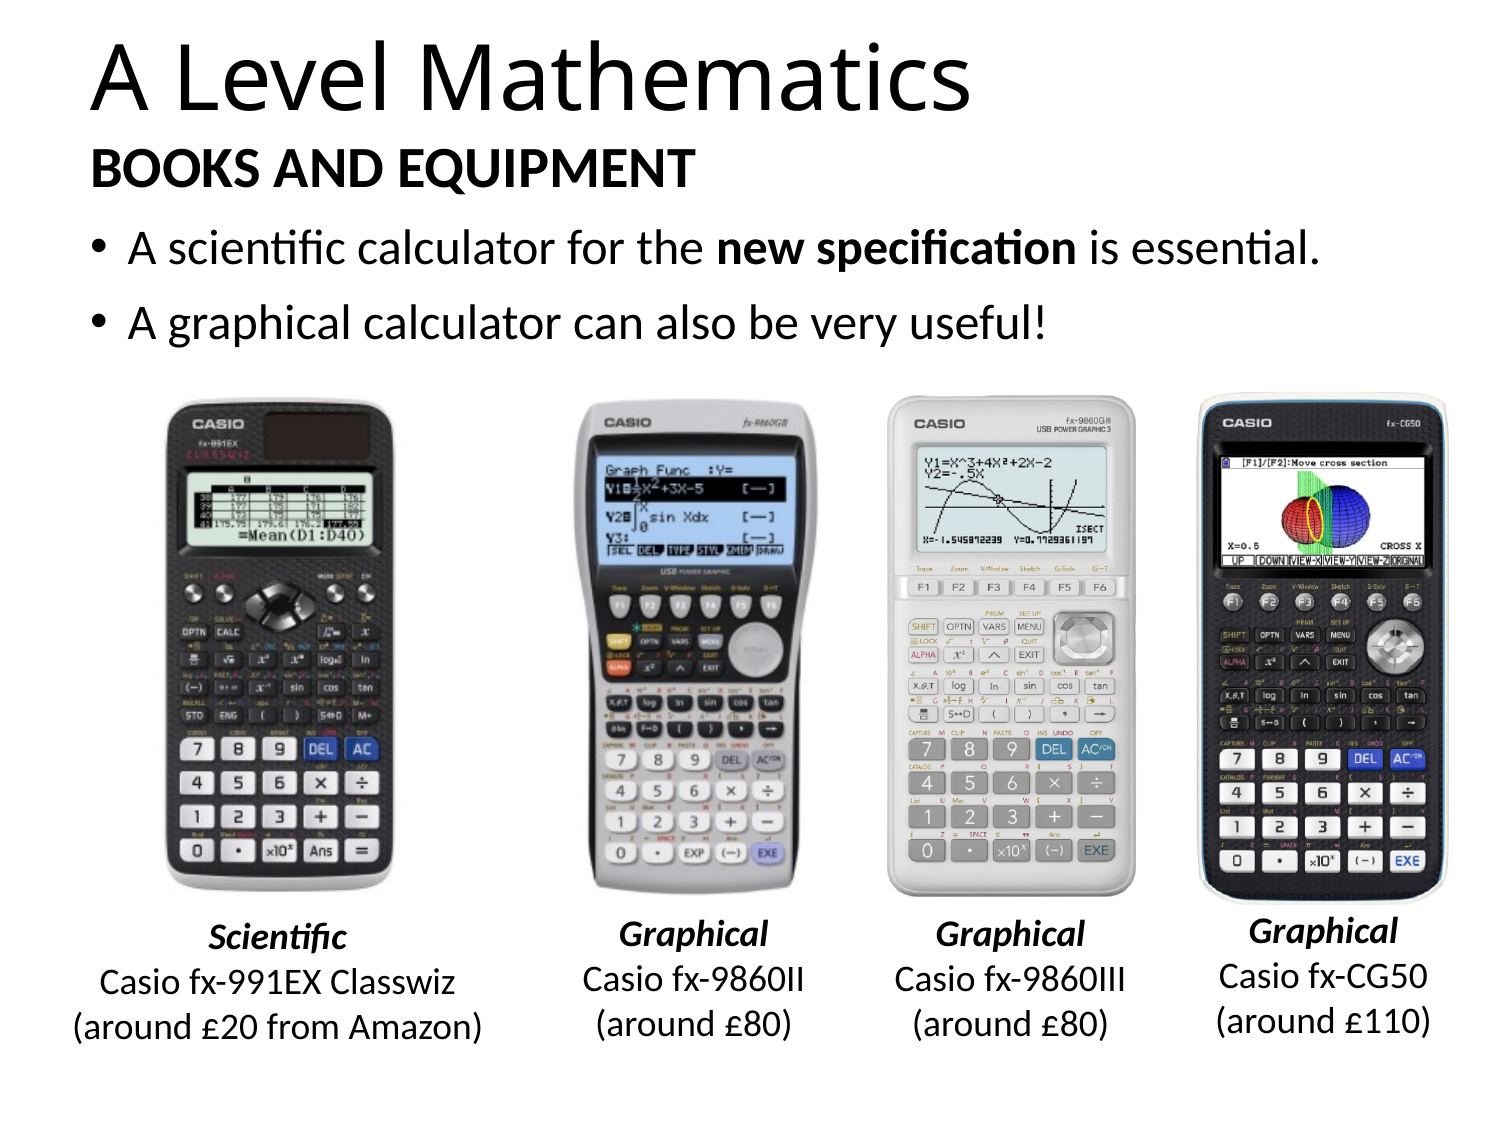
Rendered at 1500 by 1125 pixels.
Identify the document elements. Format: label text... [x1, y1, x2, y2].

picture [883, 393, 1138, 899]
text_box Graphical Casio fx-CG50 (around £110) [1154, 898, 1493, 1049]
picture [1195, 392, 1449, 905]
picture [561, 393, 826, 902]
text_box Graphical Casio fx-9860III (around £80) [863, 901, 1180, 1051]
text_box Scientific Casio fx-991EX Classwiz (around £20 from Amazon) [54, 904, 501, 1055]
text_box Graphical Casio fx-9860II (around £80) [524, 901, 863, 1051]
title A Level Mathematics [75, 0, 1425, 129]
list BOOKS AND EQUIPMENT A scientific calculator for the new specification is essential. A graphical calculator can also be very useful! [75, 129, 1425, 360]
picture [140, 393, 415, 906]
